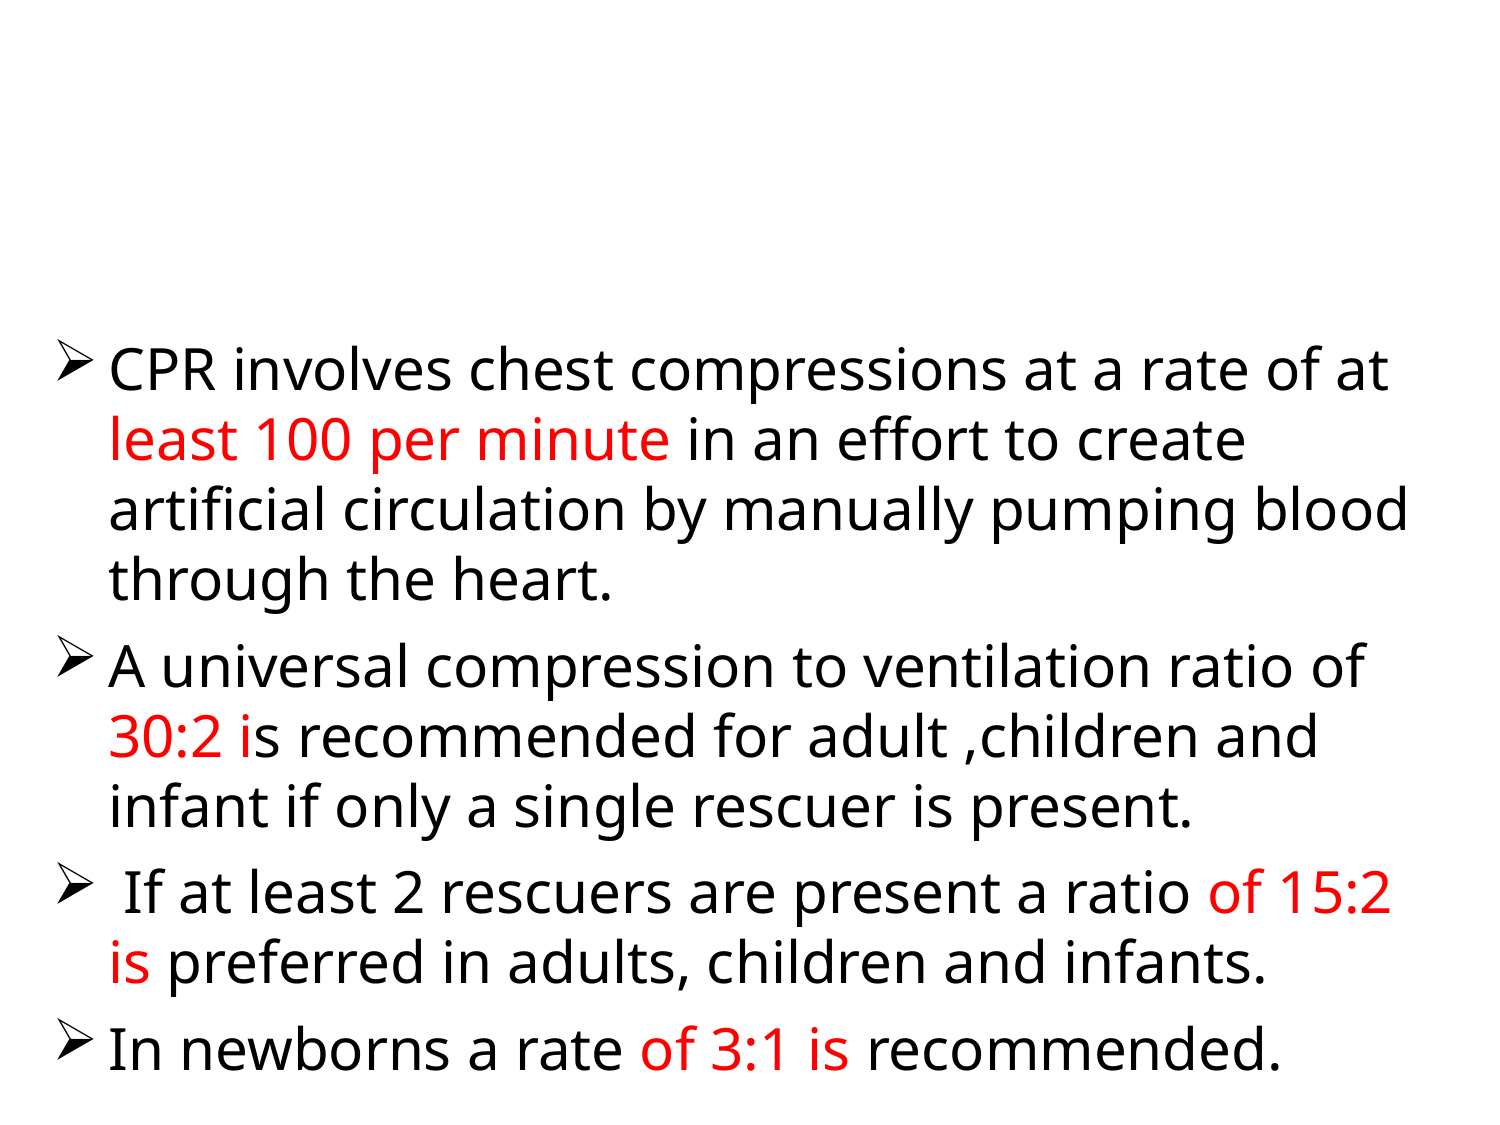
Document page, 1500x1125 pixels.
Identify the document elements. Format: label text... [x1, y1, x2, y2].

text_box CPR involves chest compressions at a rate of at least 100 per minute in an effort to create artificial circulation by manually pumping blood through the heart. A universal compression to ventilation ratio of 30:2 is recommended for adult ,children and infant if only a single rescuer is present. If at least 2 rescuers are present a ratio of 15:2 is preferred in adults, children and infants. In newborns a rate of 3:1 is recommended. [37, 324, 1450, 1090]
